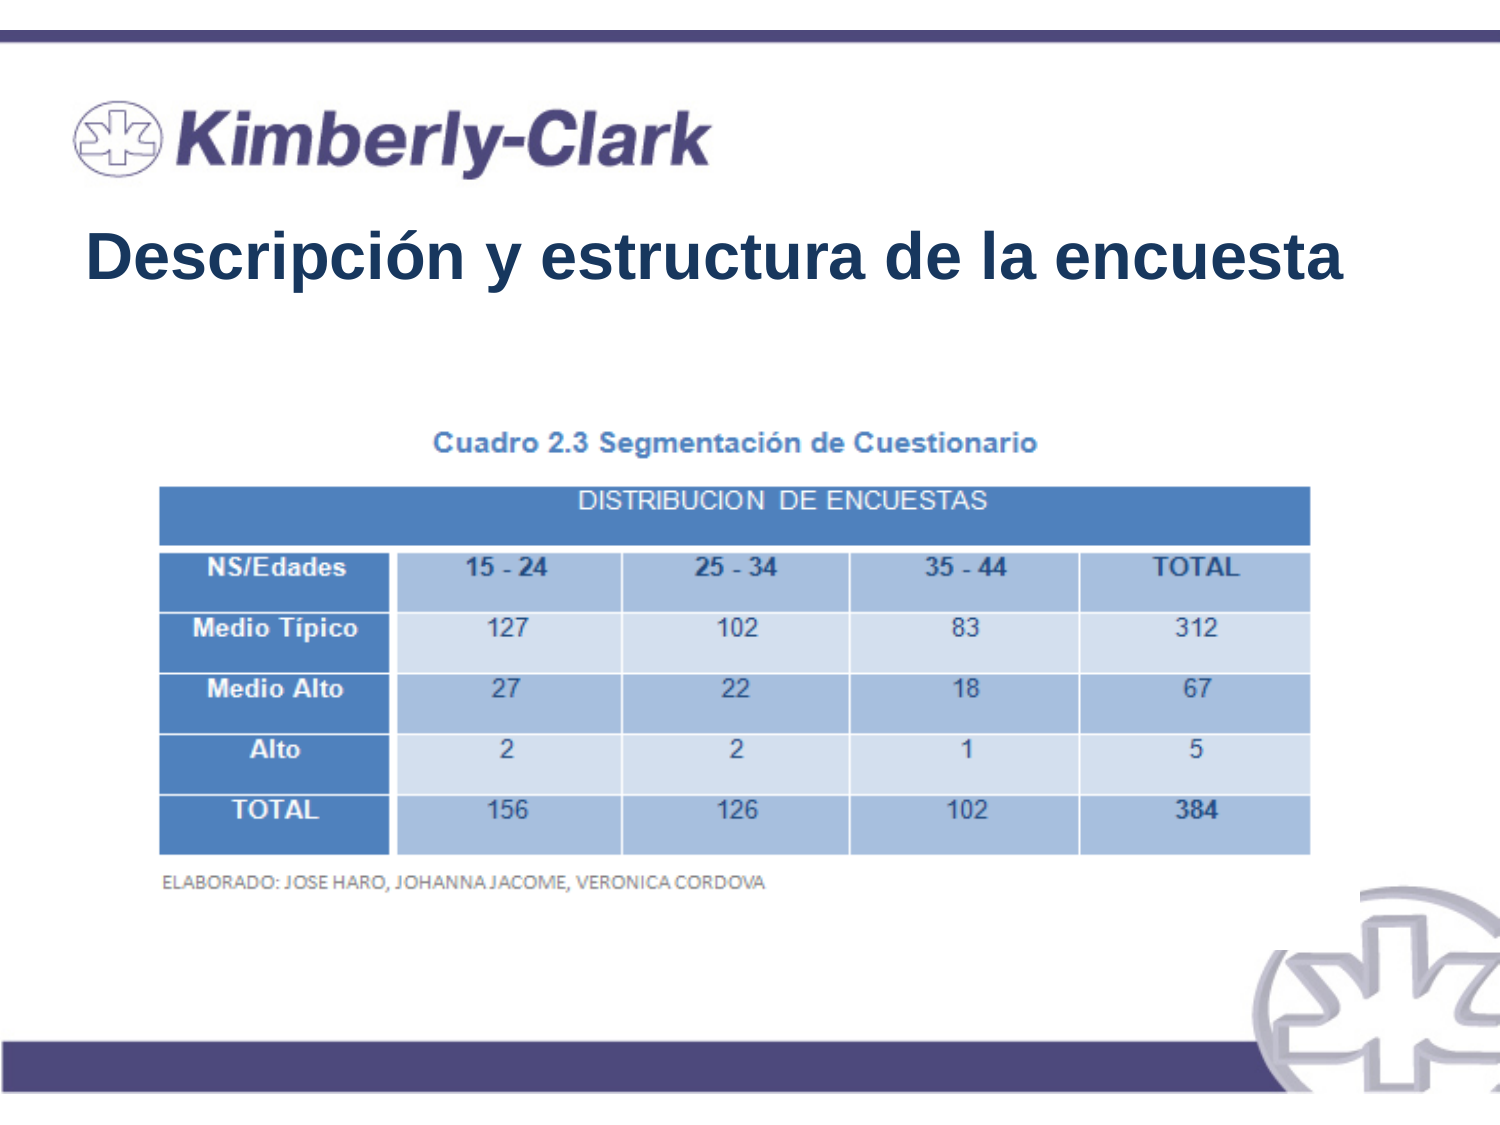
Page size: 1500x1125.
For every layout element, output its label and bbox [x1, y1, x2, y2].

picture [0, 30, 1500, 1095]
list [81, 398, 1360, 950]
